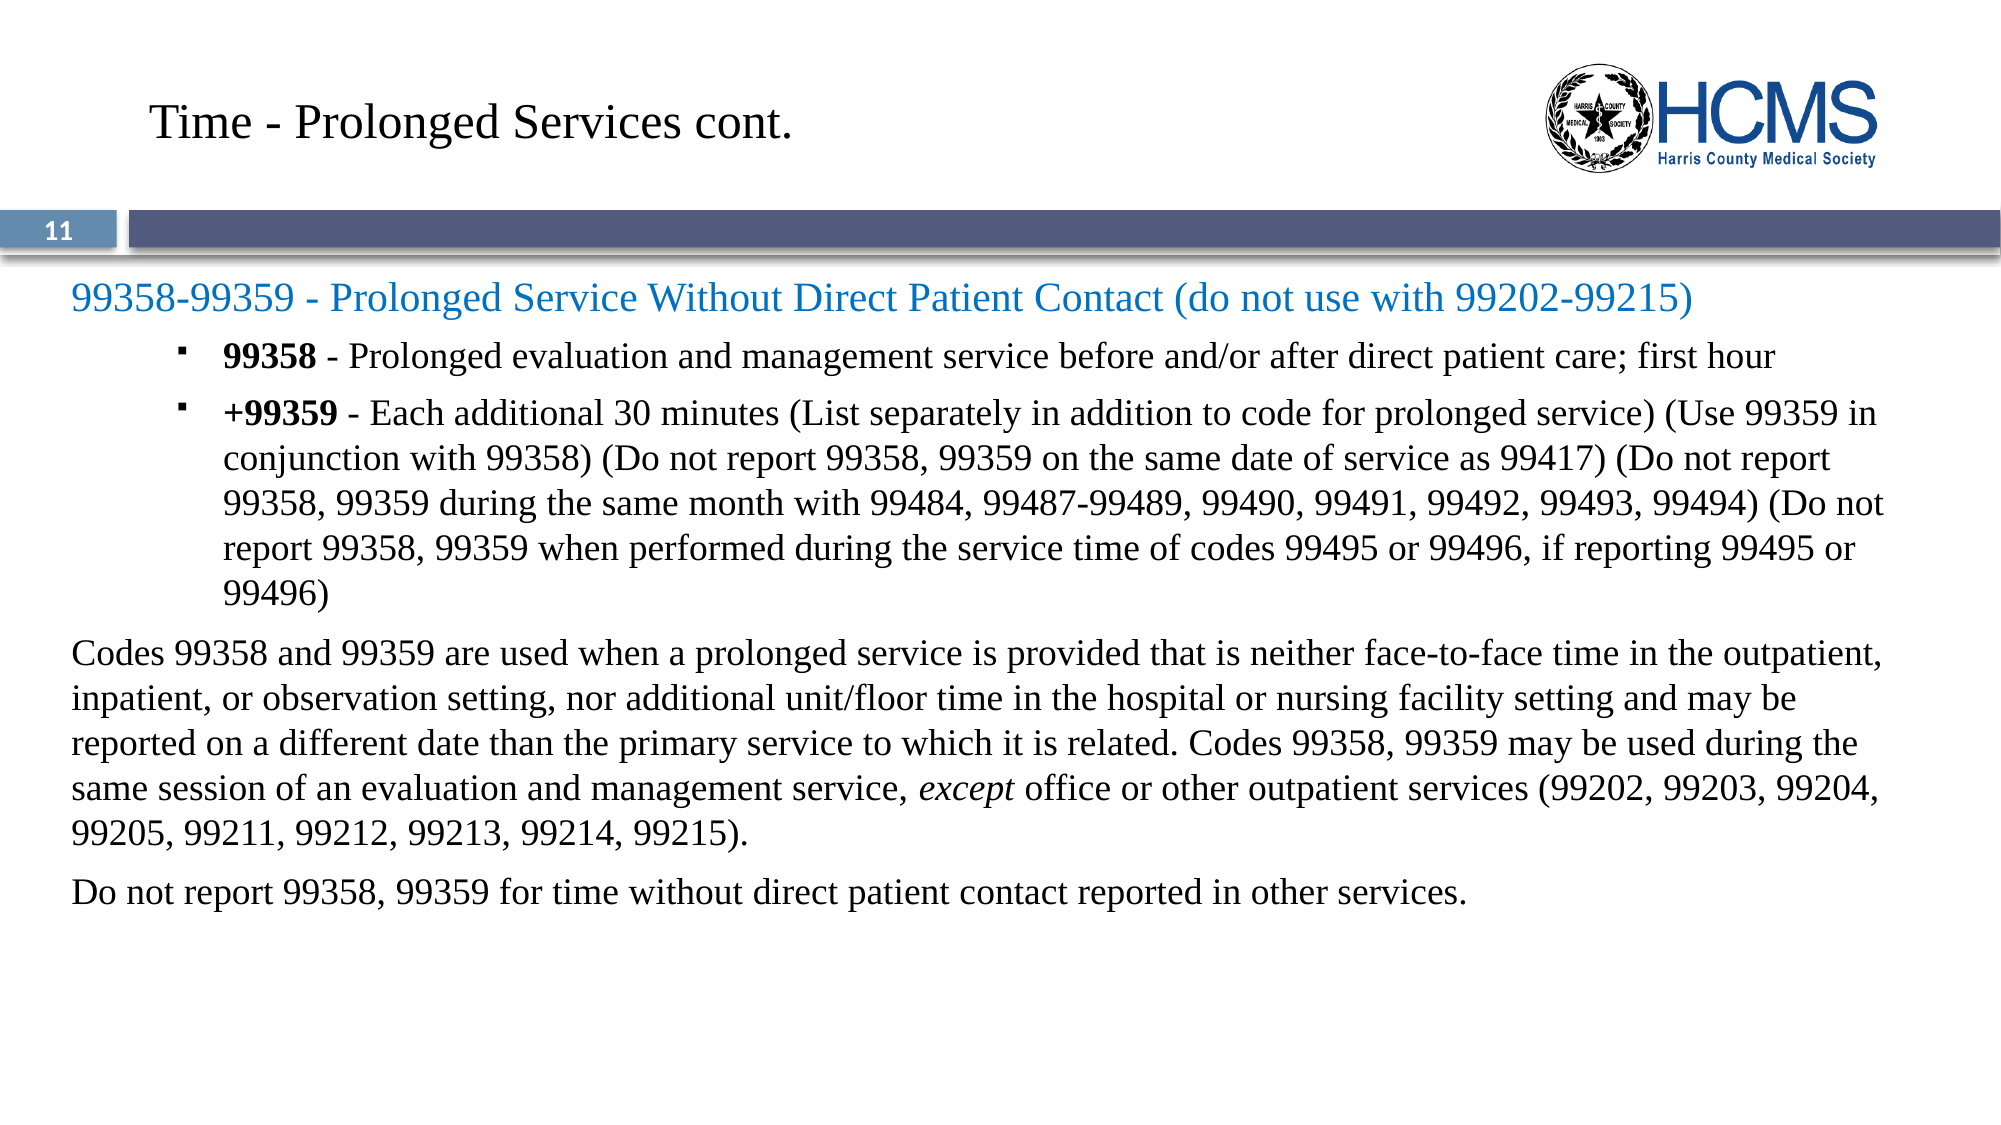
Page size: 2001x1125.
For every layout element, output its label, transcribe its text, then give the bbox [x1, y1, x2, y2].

slide_number 11 [0, 208, 117, 249]
list 99358-99359 - Prolonged Service Without Direct Patient Contact (do not use with 99202-99215) 99358 - Prolonged evaluation and management service before and/or after direct patient care; first hour +99359 - Each additional 30 minutes (List separately in addition to code for prolonged service) (Use 99359 in conjunction with 99358) (Do not report 99358, 99359 on the same date of service as 99417) (Do not report 99358, 99359 during the same month with 99484, 99487-99489, 99490, 99491, 99492, 99493, 99494) (Do not report 99358, 99359 when performed during the service time of codes 99495 or 99496, if reporting 99495 or 99496) Codes 99358 and 99359 are used when a prolonged service is provided that is neither face-to-face time in the outpatient, inpatient, or observation setting, nor additional unit/floor time in the hospital or nursing facility setting and may be reported on a different date than the primary service to which it is related. Codes 99358, 99359 may be used during the same session of an evaluation and management service, except office or other outpatient services (99202, 99203, 99204, 99205, 99211, 99212, 99213, 99214, 99215). Do not report 99358, 99359 for time without direct patient contact reported in other services. [56, 262, 1918, 1085]
title Time - Prolonged Services cont. [133, 37, 1918, 200]
